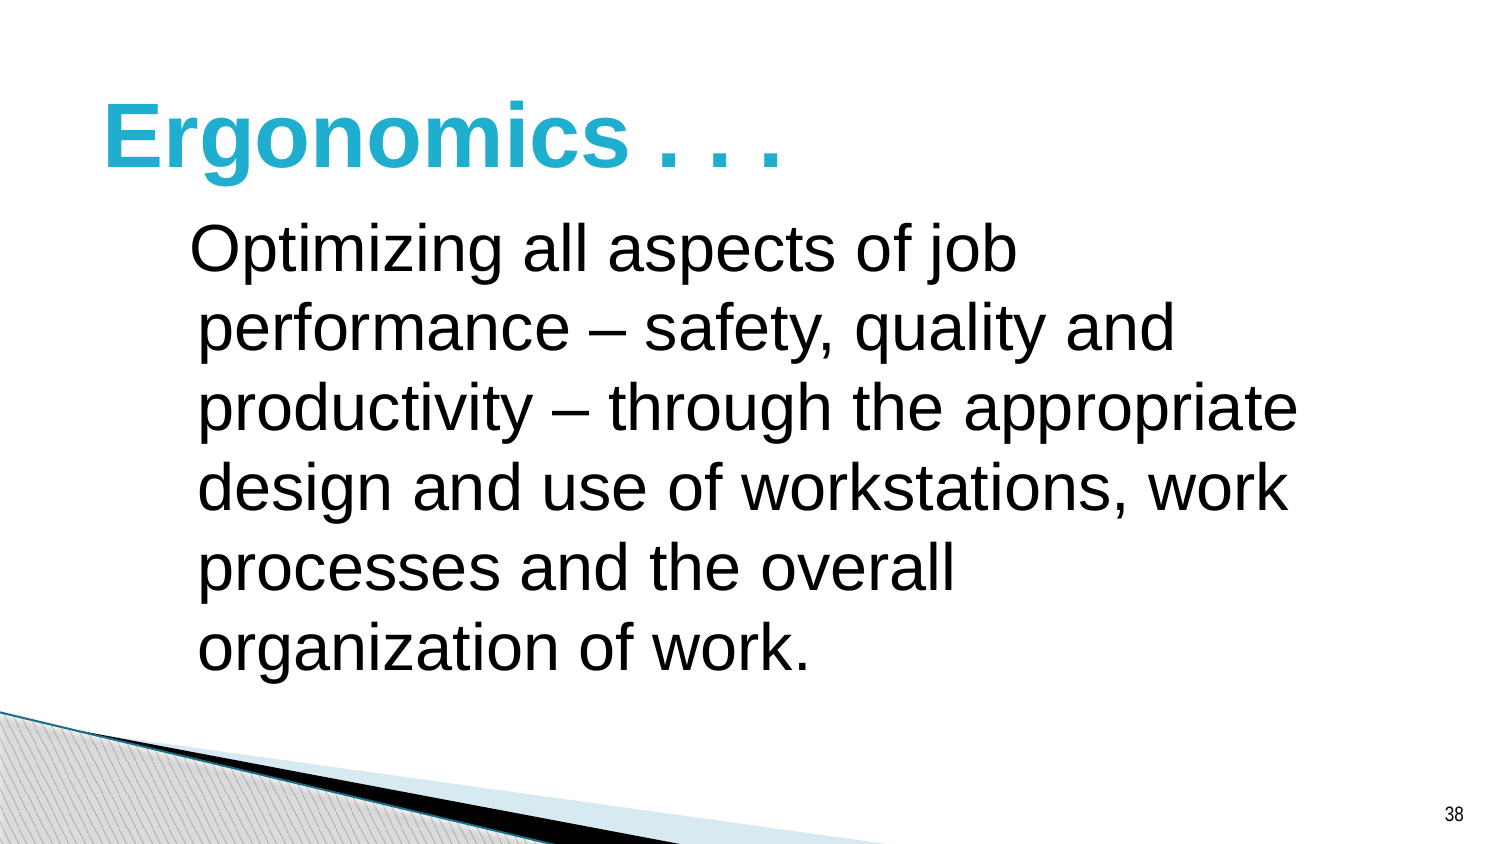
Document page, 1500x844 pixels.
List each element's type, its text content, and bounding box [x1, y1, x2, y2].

slide_number 38 [1418, 788, 1479, 834]
list Optimizing all aspects of job performance – safety, quality and productivity – through the appropriate design and use of workstations, work processes and the overall organization of work. [174, 196, 1350, 685]
title Ergonomics . . . [87, 84, 1363, 179]
